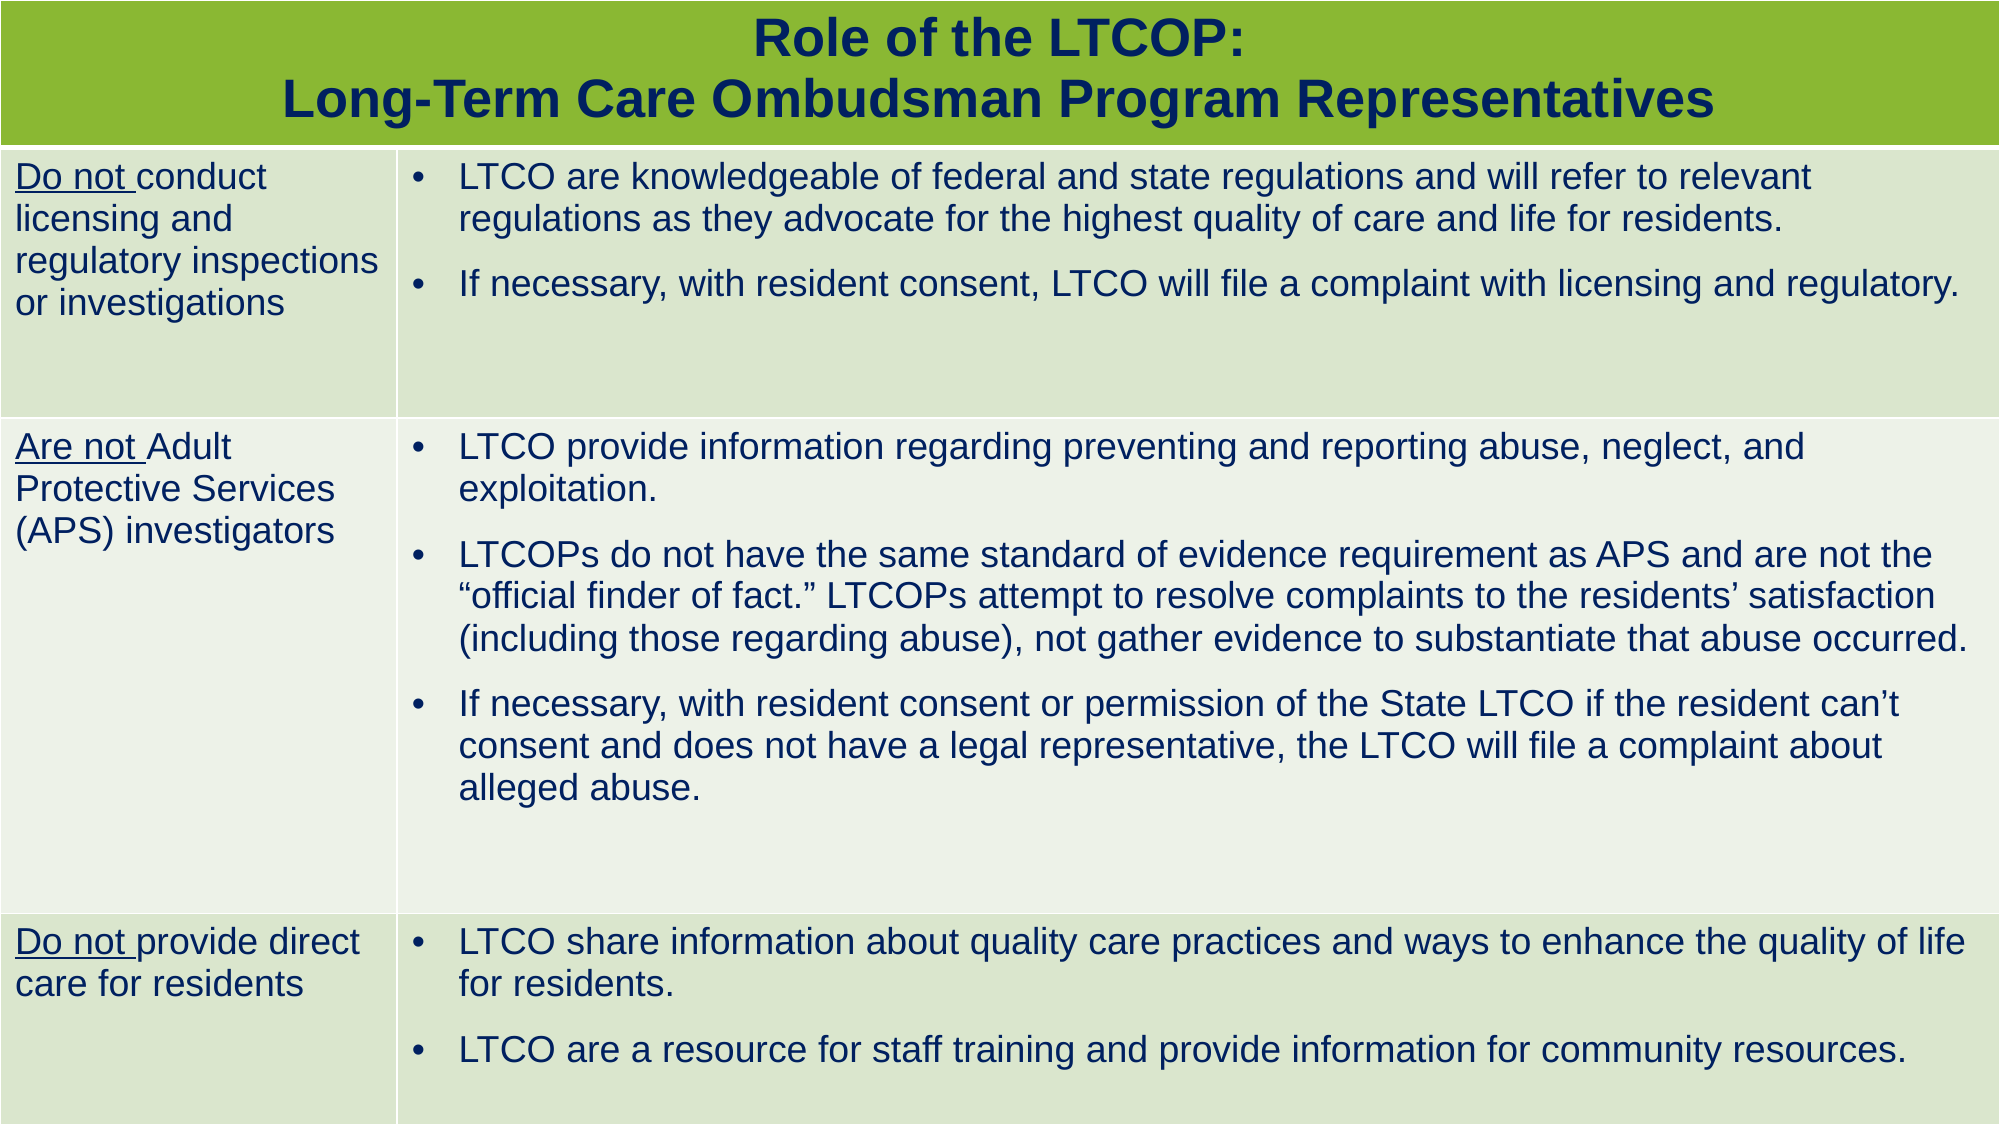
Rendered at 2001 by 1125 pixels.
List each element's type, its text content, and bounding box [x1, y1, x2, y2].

table_cell LTCO provide information regarding preventing and reporting abuse, neglect, and exploitation. LTCOPs do not have the same standard of evidence requirement as APS and are not the “official finder of fact.” LTCOPs attempt to resolve complaints to the residents’ satisfaction (including those regarding abuse), not gather evidence to substantiate that abuse occurred. If necessary, with resident consent or permission of the State LTCO if the resident can’t consent and does not have a legal representative, the LTCO will file a complaint about alleged abuse. [398, 419, 1999, 913]
table_cell Do not conduct licensing and regulatory inspections or investigations [1, 150, 396, 417]
table_cell Are not Adult Protective Services (APS) investigators [1, 419, 396, 913]
table_cell Do not provide direct care for residents [1, 914, 396, 1124]
table_header Role of the LTCOP: Long-Term Care Ombudsman Program Representatives [1, 1, 1999, 145]
table_cell LTCO are knowledgeable of federal and state regulations and will refer to relevant regulations as they advocate for the highest quality of care and life for residents. If necessary, with resident consent, LTCO will file a complaint with licensing and regulatory. [398, 150, 1999, 417]
table_cell LTCO share information about quality care practices and ways to enhance the quality of life for residents. LTCO are a resource for staff training and provide information for community resources. [398, 914, 1999, 1124]
